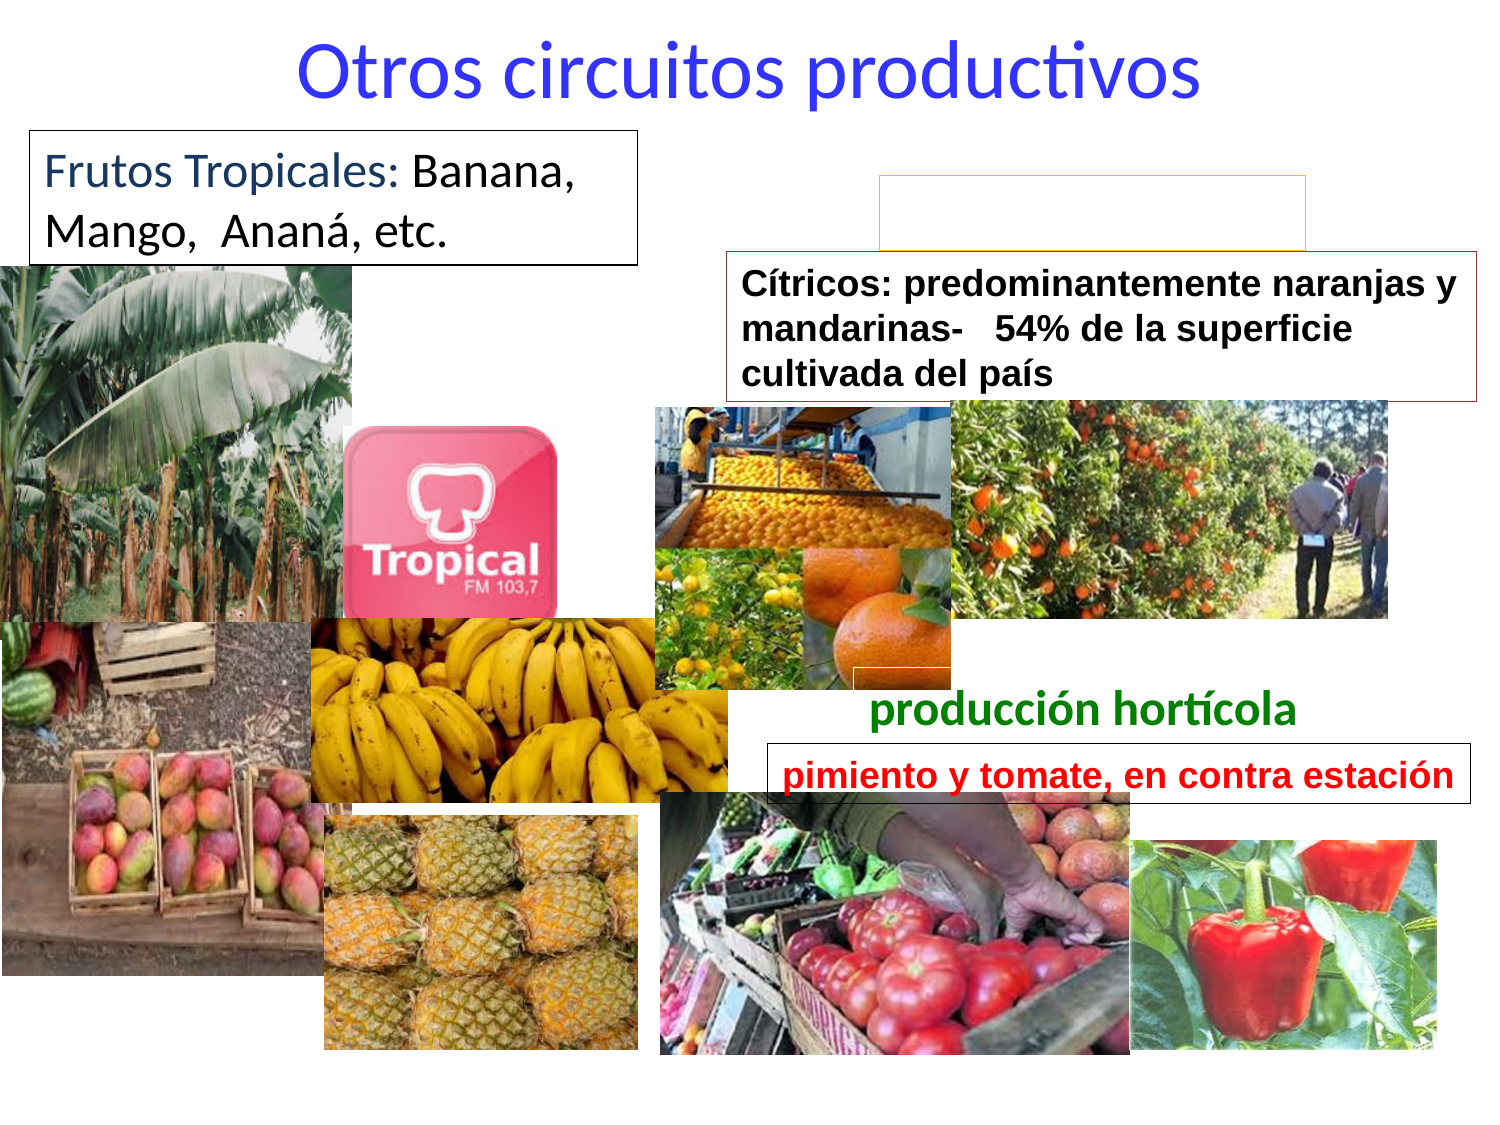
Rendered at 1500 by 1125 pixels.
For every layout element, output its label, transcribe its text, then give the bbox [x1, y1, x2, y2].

text_box Cítricos: predominantemente naranjas y mandarinas- 54% de la superficie cultivada del país [726, 251, 1477, 402]
picture [0, 266, 1437, 1055]
title Otros circuitos productivos [75, 19, 1425, 138]
text_box Cítricos y hortícolas [879, 175, 1306, 251]
text_box pimiento y tomate, en contra estación [767, 743, 1471, 804]
text_box Frutos Tropicales: Banana, Mango, Ananá, etc. [29, 130, 638, 266]
text_box producción hortícola [853, 667, 1313, 743]
